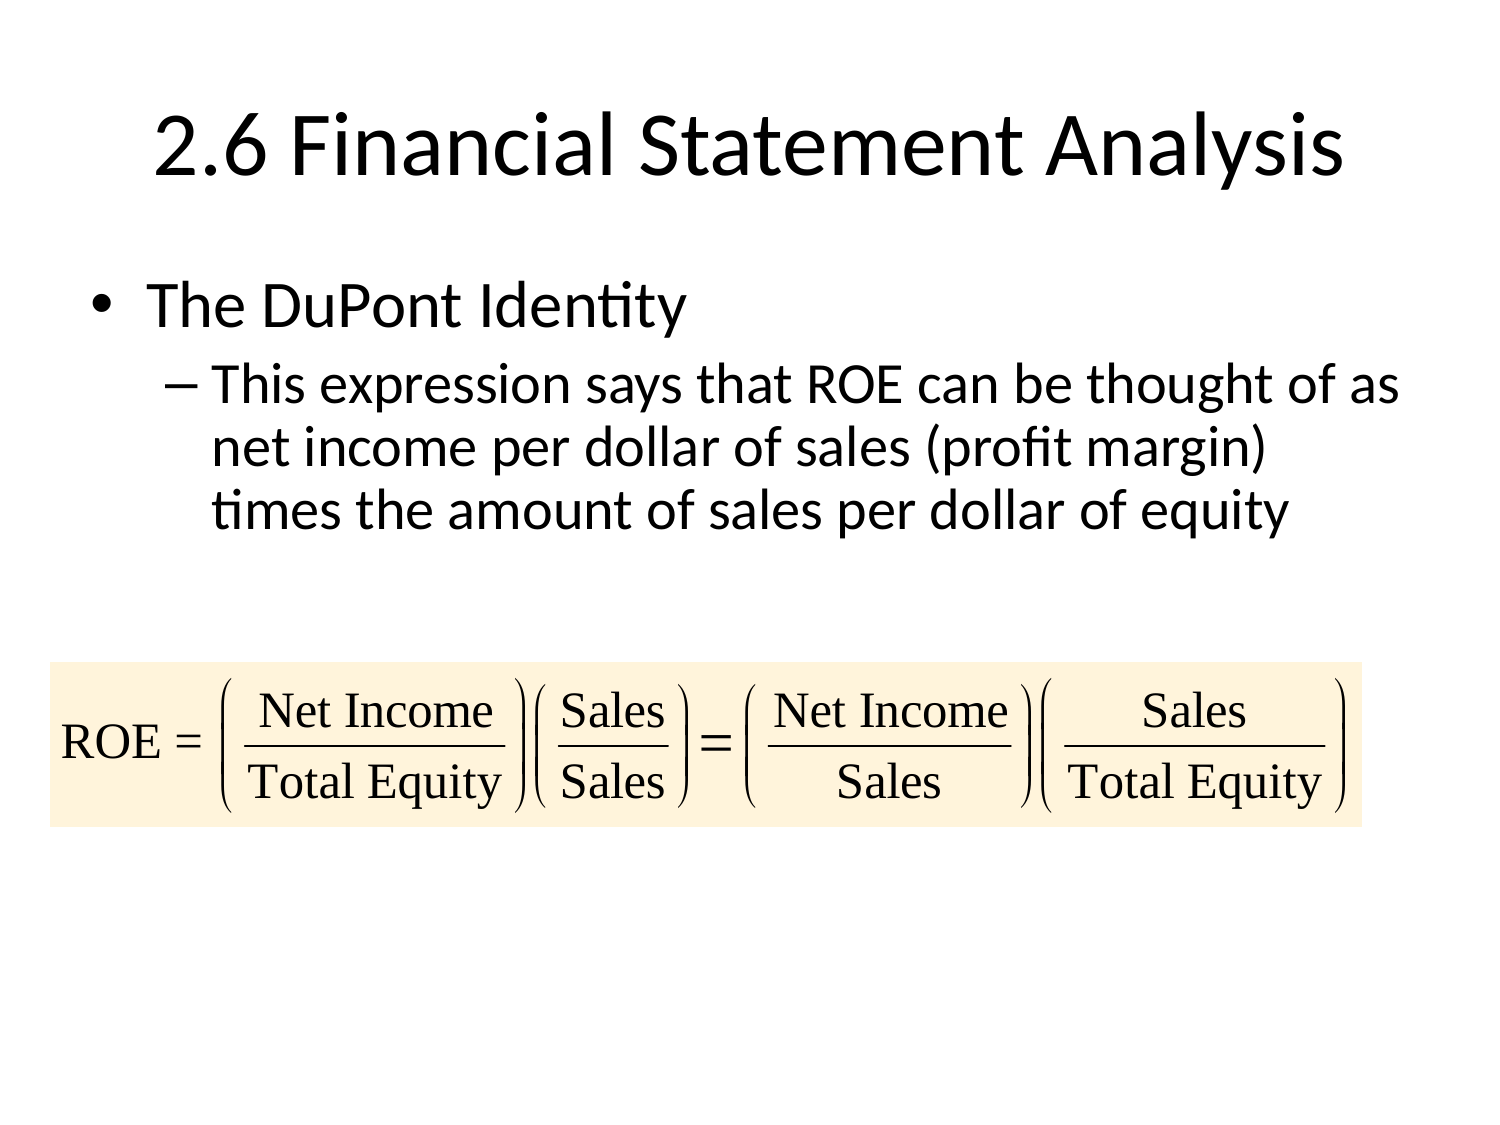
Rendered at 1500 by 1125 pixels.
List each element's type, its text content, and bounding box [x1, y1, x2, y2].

list The DuPont Identity This expression says that ROE can be thought of as net income per dollar of sales (profit margin) times the amount of sales per dollar of equity [74, 262, 1426, 1006]
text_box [49, 662, 1363, 828]
title 2.6 Financial Statement Analysis [74, 44, 1426, 233]
